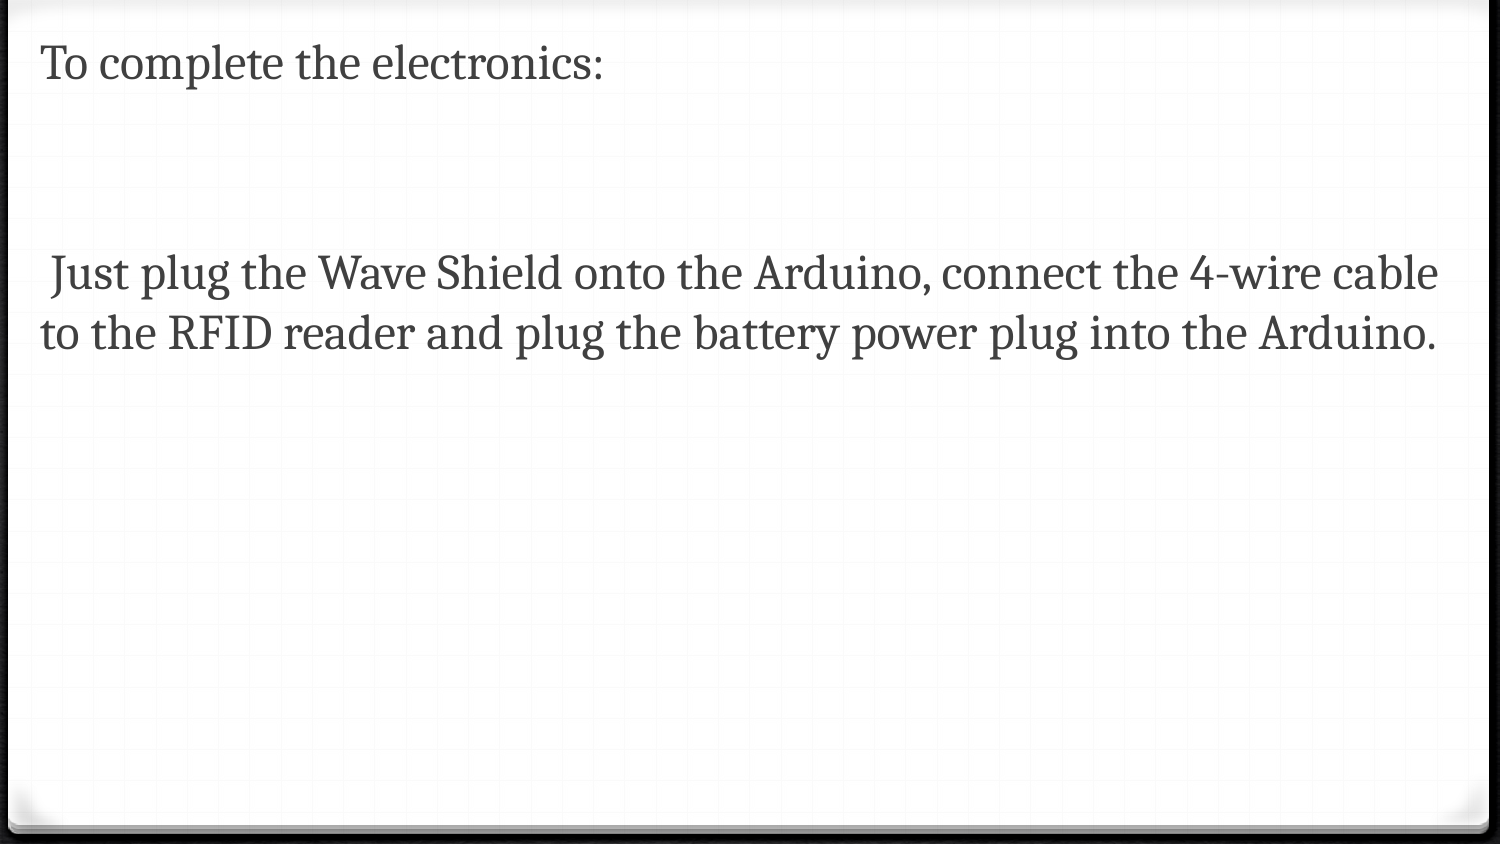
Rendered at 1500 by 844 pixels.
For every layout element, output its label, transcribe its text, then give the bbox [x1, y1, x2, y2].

list To complete the electronics: Just plug the Wave Shield onto the Arduino, connect the 4-wire cable to the RFID reader and plug the battery power plug into the Arduino. [24, 21, 1463, 835]
picture [0, 0, 1500, 844]
